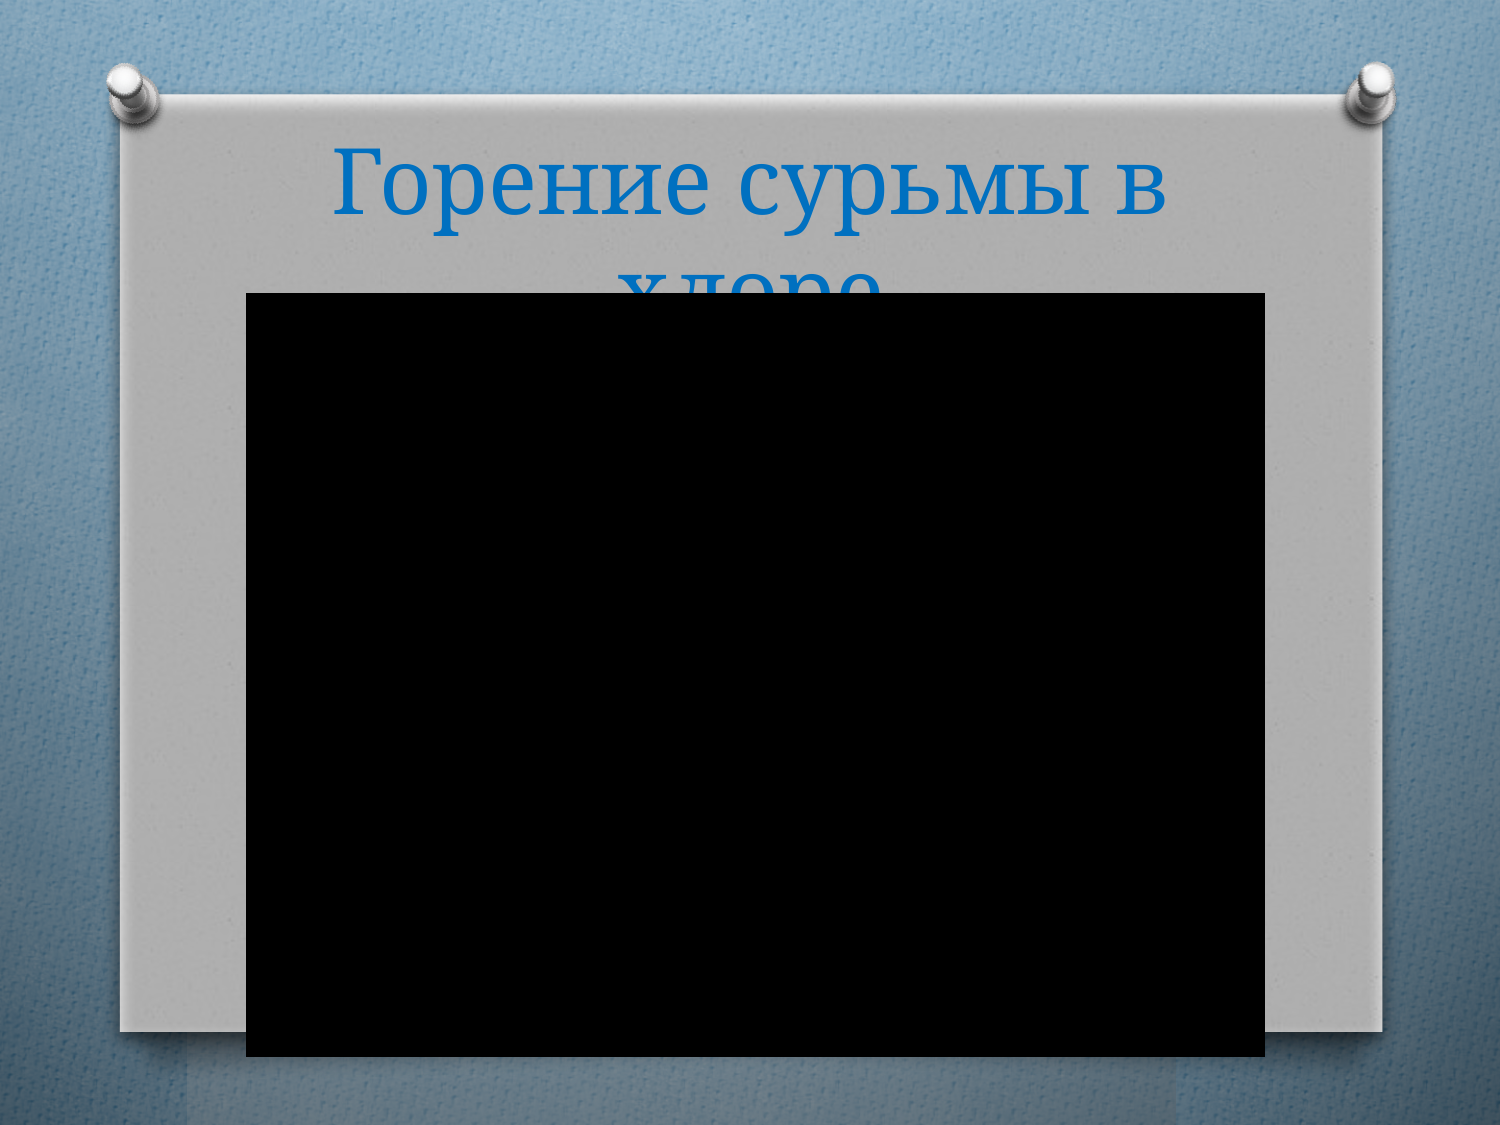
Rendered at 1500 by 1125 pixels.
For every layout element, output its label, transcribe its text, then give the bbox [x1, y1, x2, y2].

picture [1317, 35, 1439, 156]
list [245, 292, 1266, 1058]
title Горение сурьмы в хлоре [179, 134, 1323, 332]
picture [75, 29, 198, 153]
